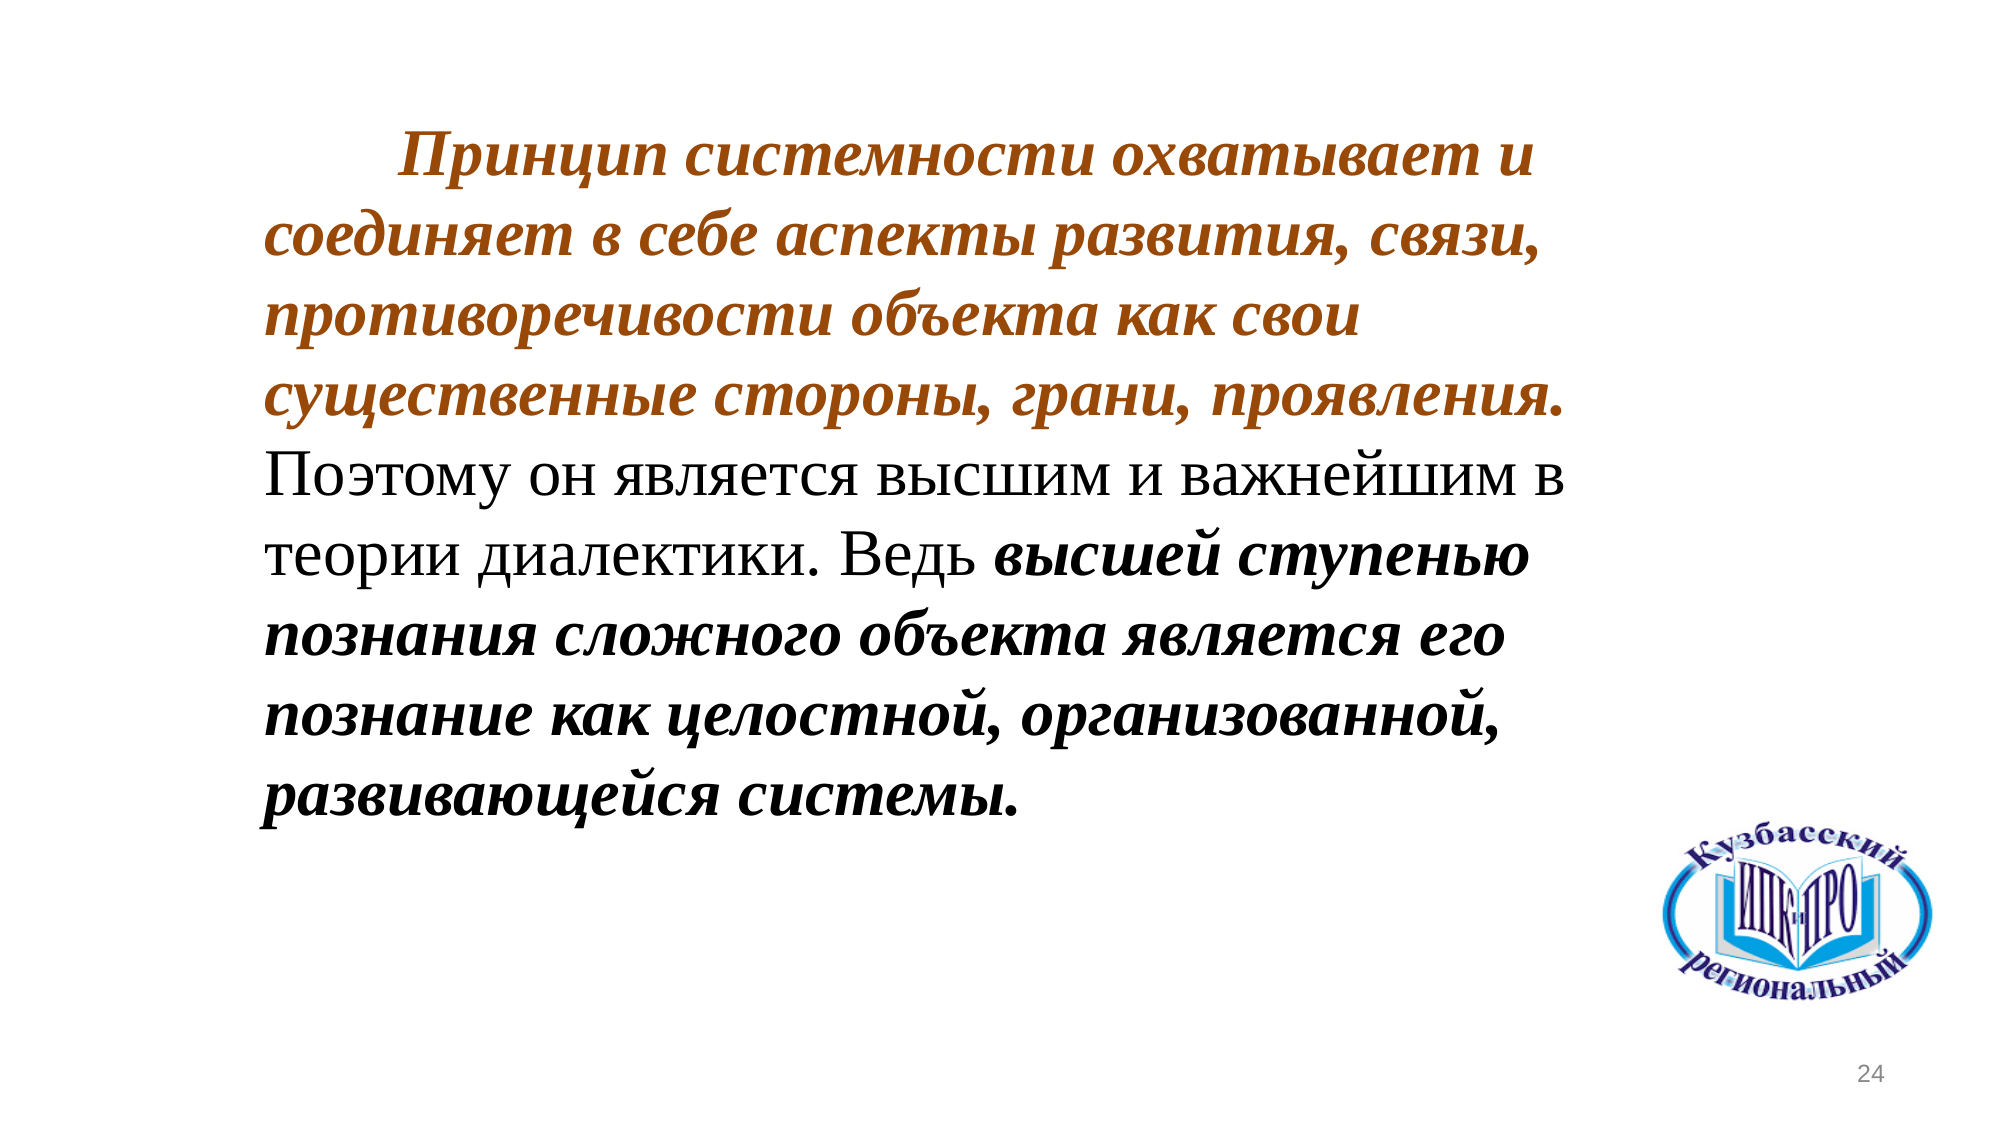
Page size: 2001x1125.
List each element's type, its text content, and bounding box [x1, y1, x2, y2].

text_box Принцип системности охватывает и соединяет в себе аспекты развития, связи, противоречивости объекта как свои существенные стороны, грани, проявления. Поэтому он является высшим и важнейшим в теории диалектики. Ведь высшей ступенью познания сложного объекта является его познание как целостной, организованной, развивающейся системы. [249, 101, 1750, 837]
picture [1638, 785, 1958, 1043]
slide_number 24 [1433, 1042, 1900, 1103]
